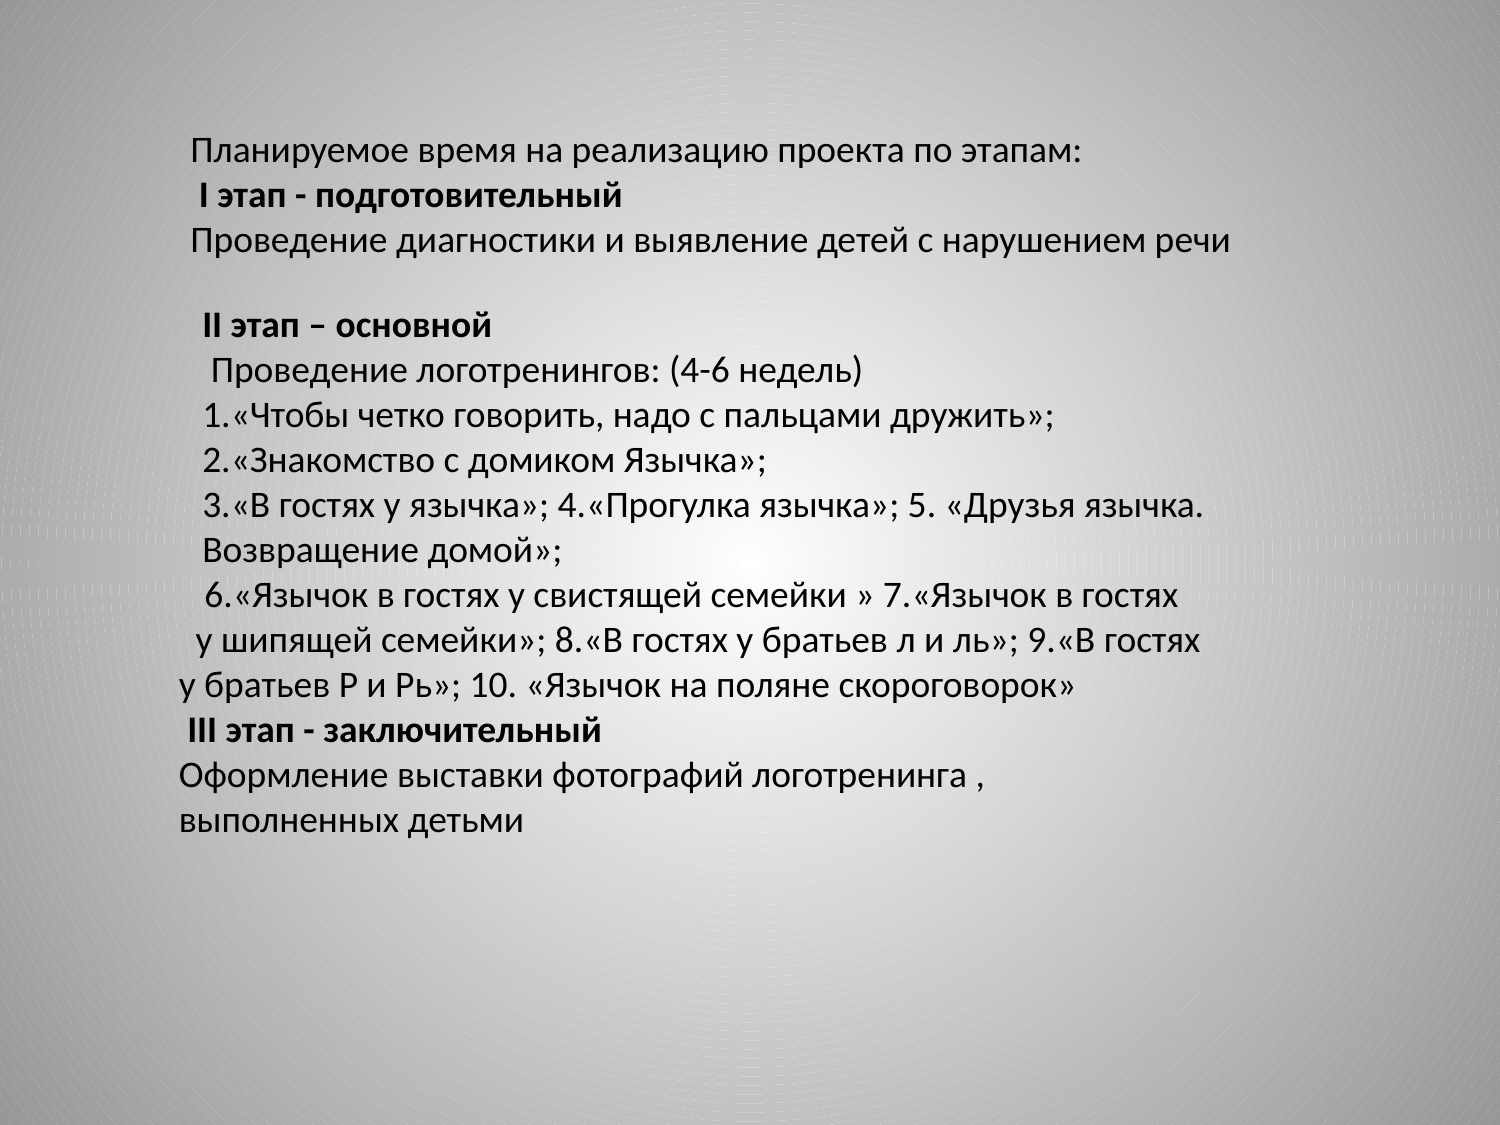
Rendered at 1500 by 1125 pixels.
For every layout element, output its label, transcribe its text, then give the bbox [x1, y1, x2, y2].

text_box Планируемое время на реализацию проекта по этапам: I этап - подготовительный Проведение диагностики и выявление детей с нарушением речи [175, 117, 1301, 267]
text_box II этап – основной Проведение логотренингов: (4-6 недель) 1.«Чтобы четко говорить, надо с пальцами дружить»; 2.«Знакомство с домиком Язычка»; 3.«В гостях у язычка»; 4.«Прогулка язычка»; 5. «Друзья язычка. Возвращение домой»; [187, 292, 1395, 668]
text_box 6.«Язычок в гостях у свистящей семейки » 7.«Язычок в гостях у шипящей семейки»; 8.«В гостях у братьев л и ль»; 9.«В гостях у братьев Р и Рь»; 10. «Язычок на поляне скороговорок» III этап - заключительный Оформление выставки фотографий логотренинга , выполненных детьми [163, 562, 1219, 893]
